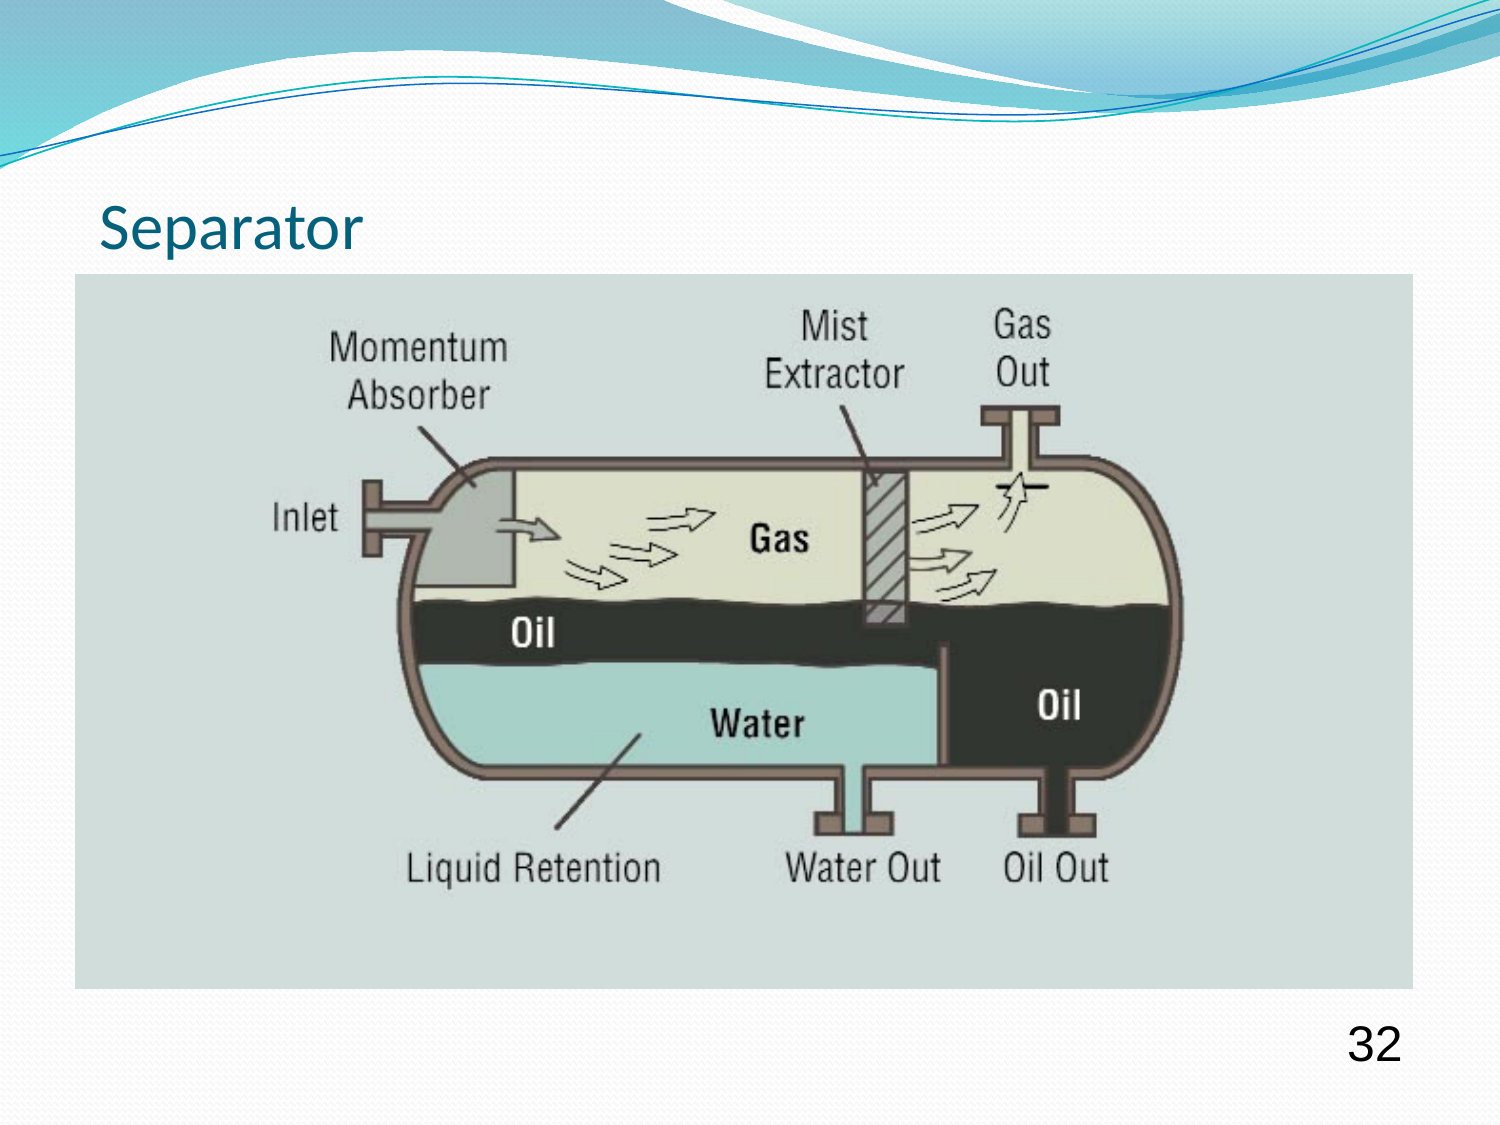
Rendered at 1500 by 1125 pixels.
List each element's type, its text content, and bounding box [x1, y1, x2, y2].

slide_number 32 [1180, 1008, 1494, 1072]
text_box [74, 274, 1413, 989]
title Separator [99, 75, 1426, 263]
